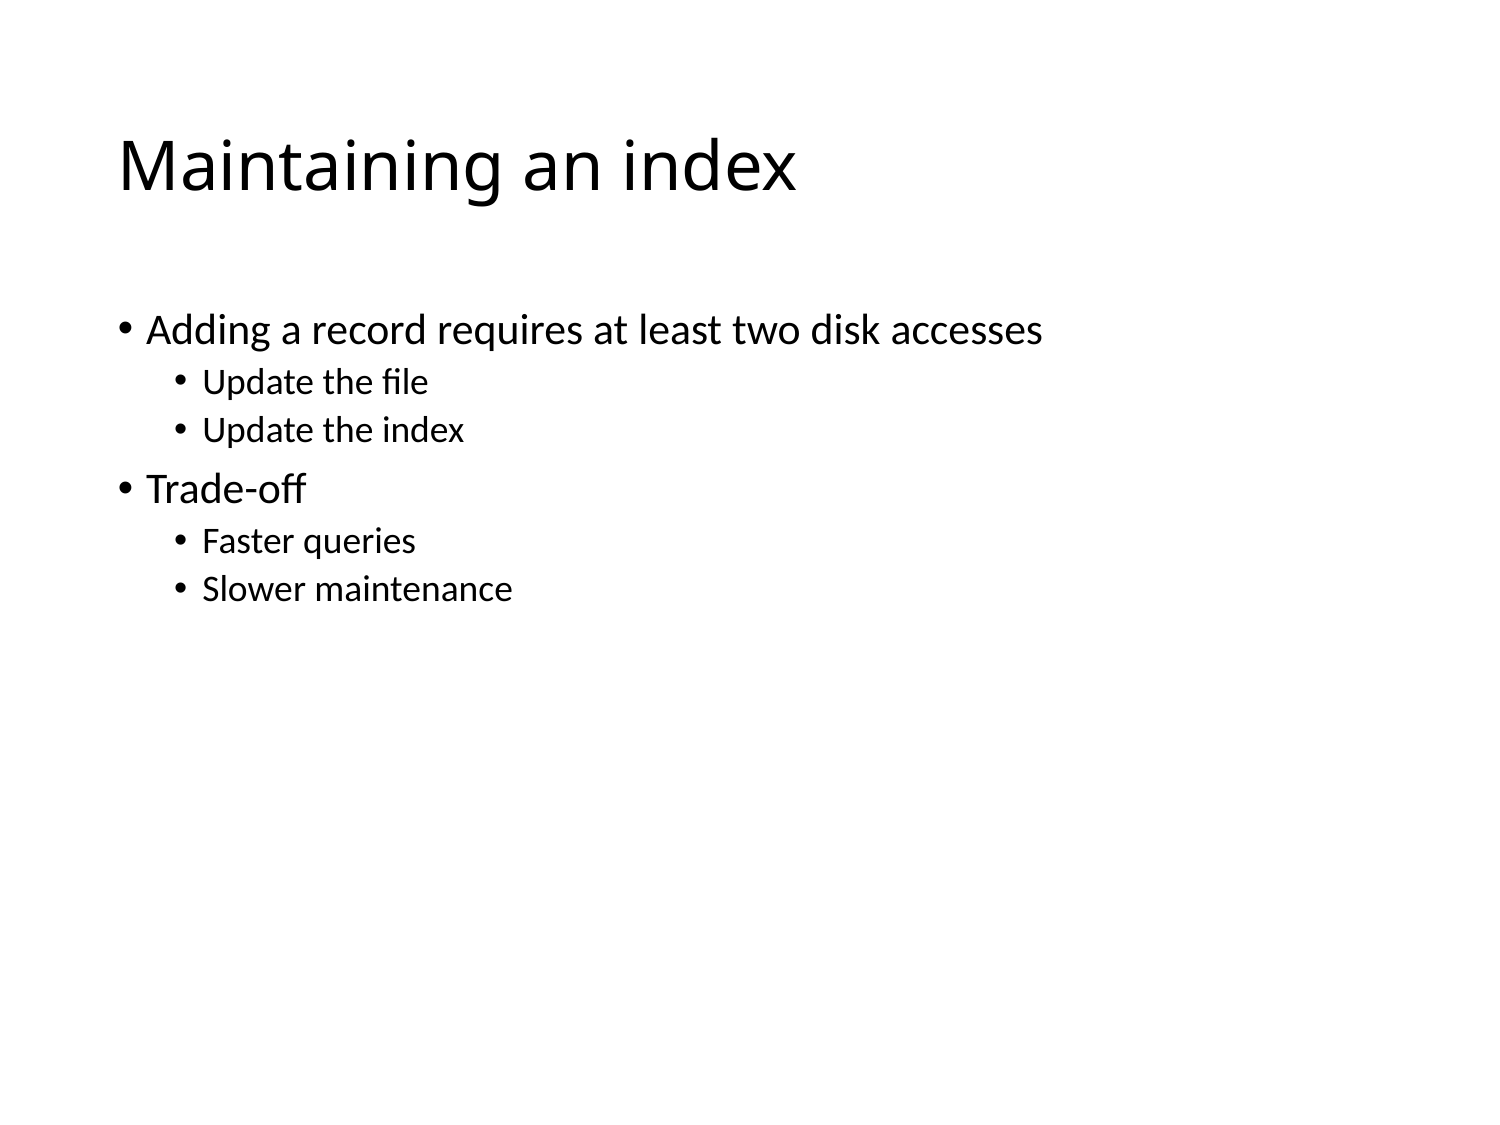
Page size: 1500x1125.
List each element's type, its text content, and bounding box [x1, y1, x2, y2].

title Maintaining an index [103, 59, 1397, 278]
list Adding a record requires at least two disk accesses Update the file Update the index Trade-off Faster queries Slower maintenance [103, 299, 1397, 1014]
